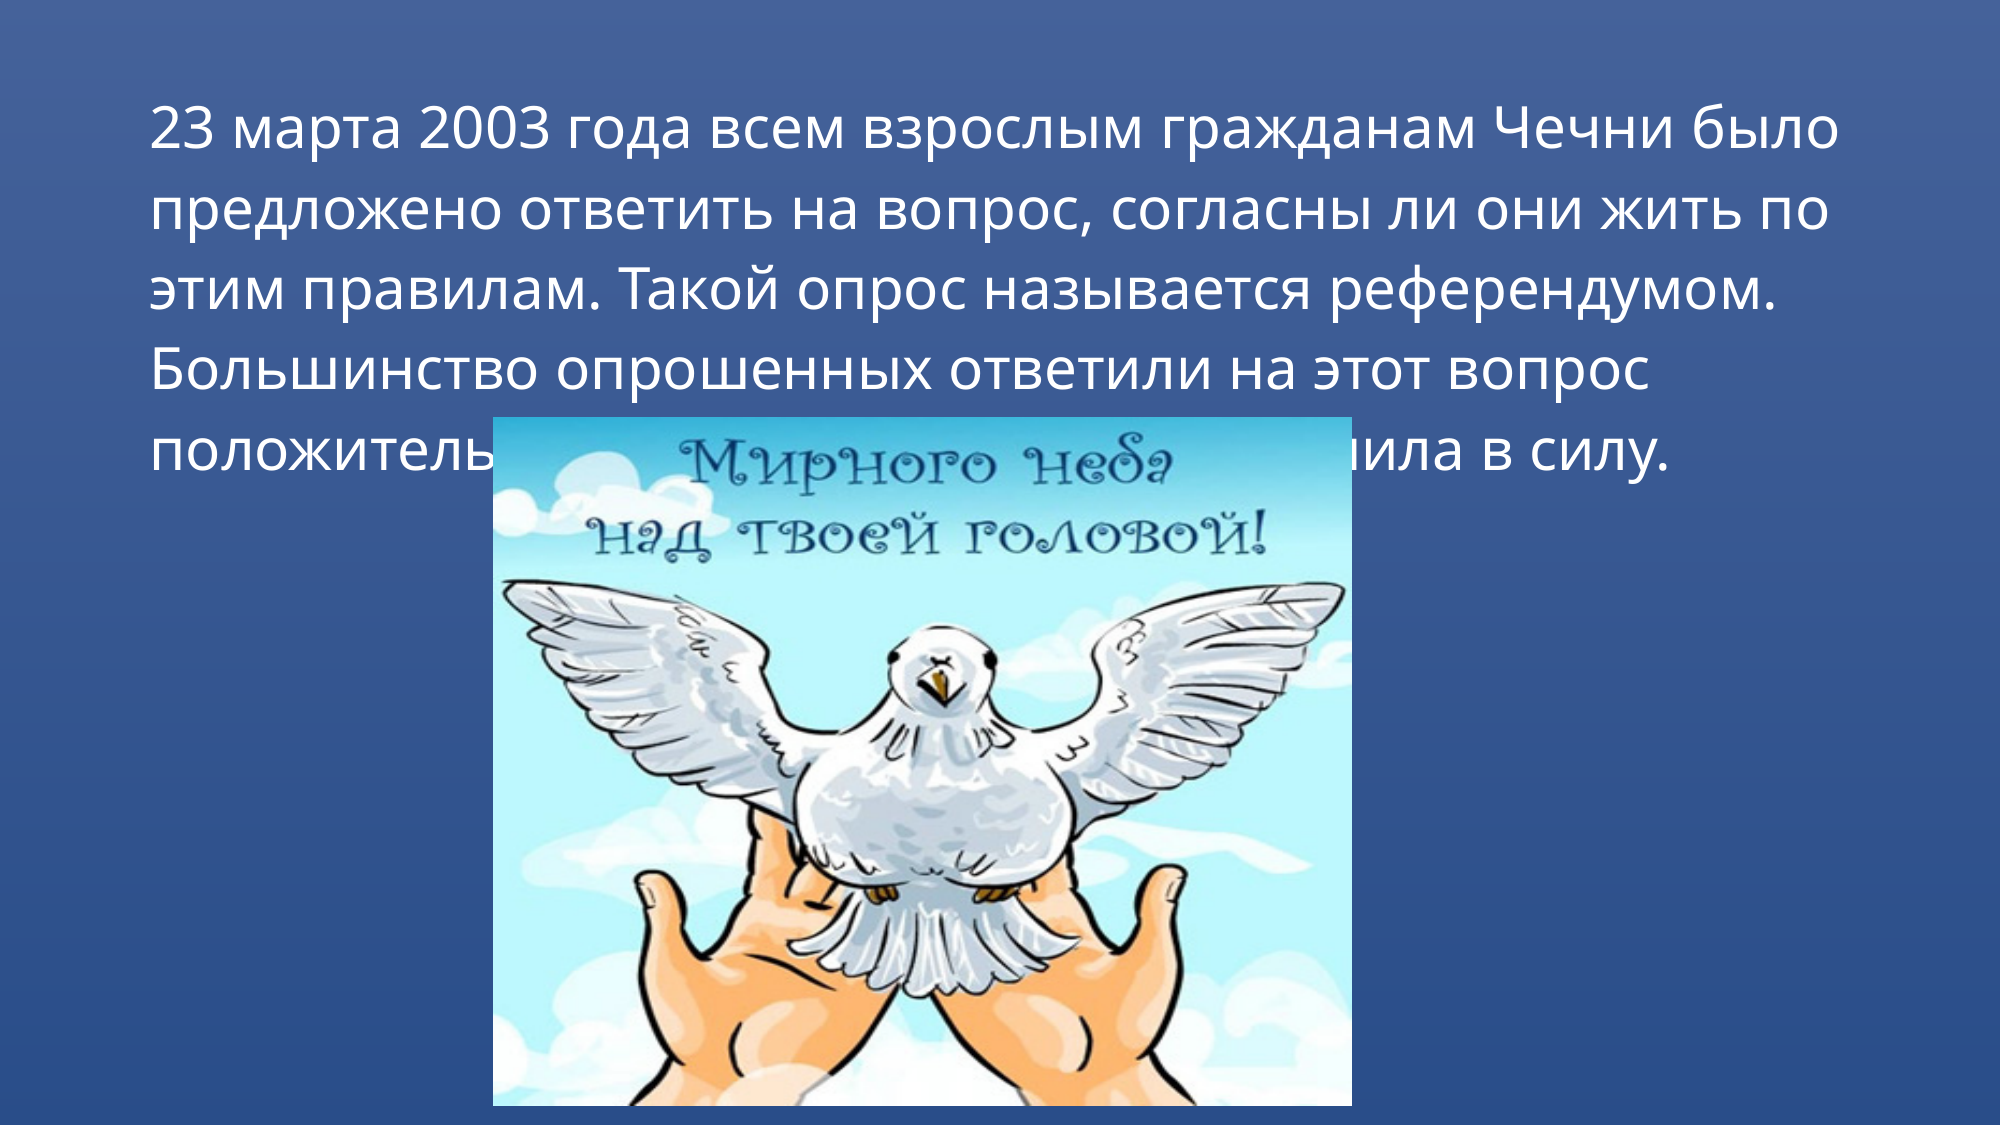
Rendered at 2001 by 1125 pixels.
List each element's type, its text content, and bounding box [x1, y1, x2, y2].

picture [493, 417, 1352, 1106]
list 23 марта 2003 года всем взрослым гражданам Чечни было предложено ответить на вопрос, согласны ли они жить по этим правилам. Такой опрос называется референдумом. Большинство опрошенных ответили на этот вопрос положительно и новая Конституция вступила в силу. [134, 72, 1863, 1014]
